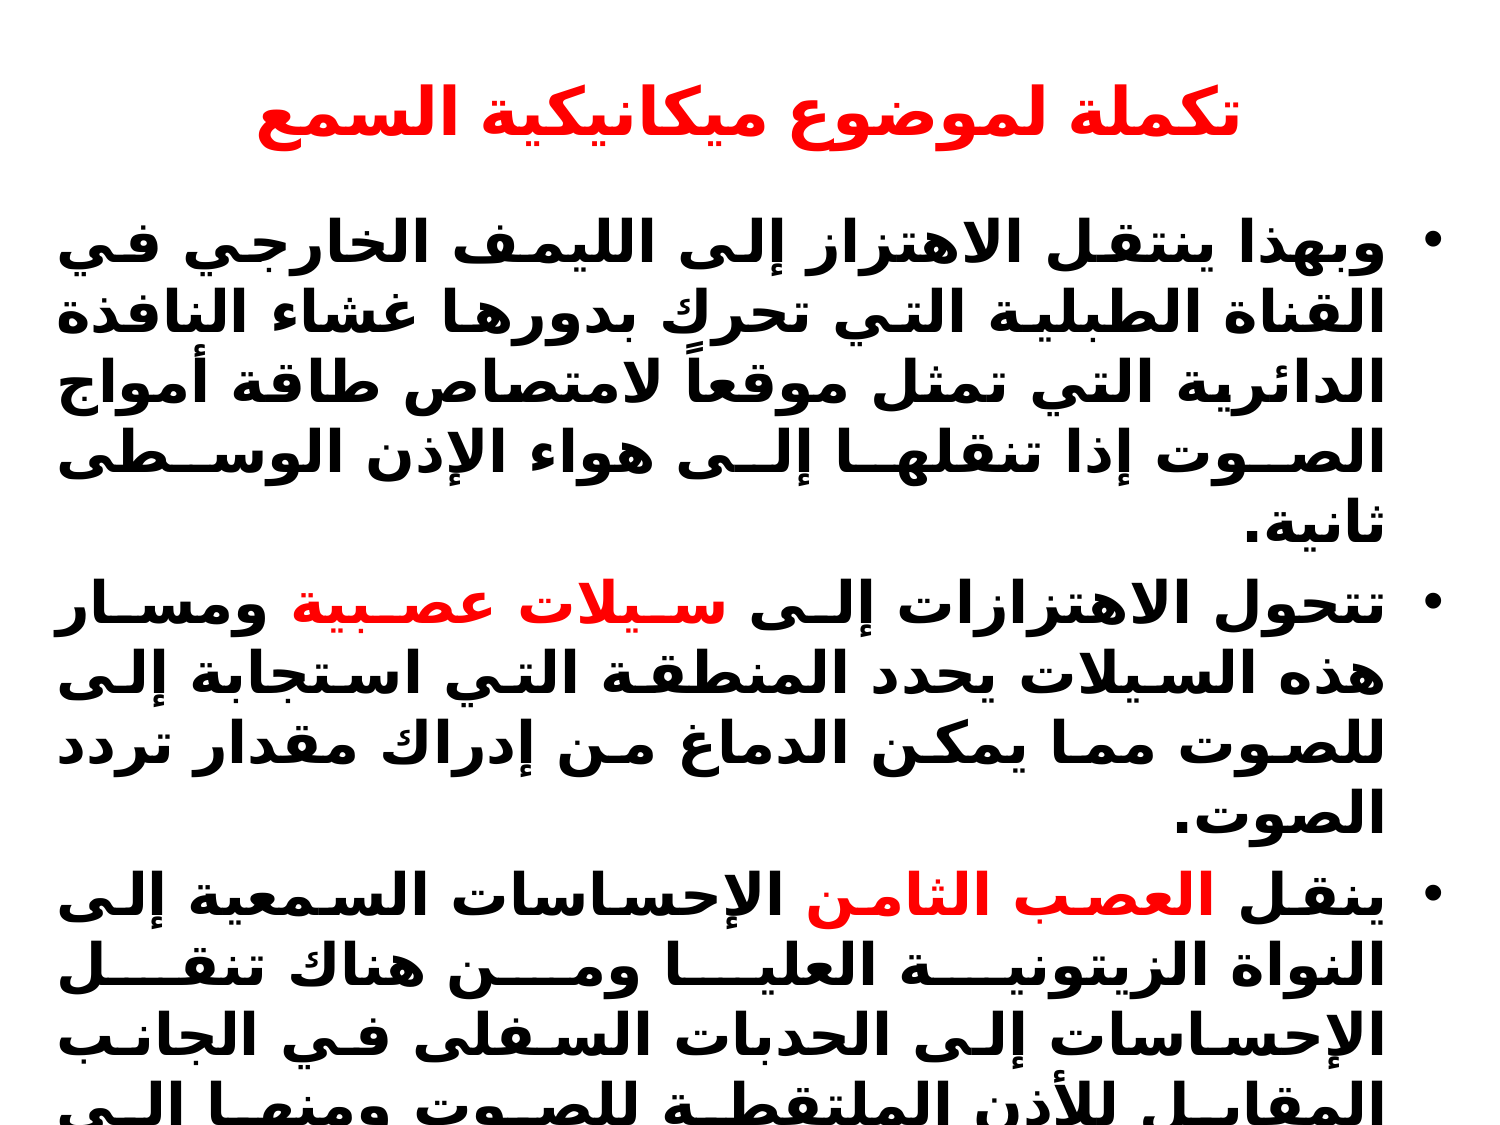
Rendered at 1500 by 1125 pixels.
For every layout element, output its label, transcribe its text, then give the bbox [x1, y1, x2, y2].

title تكملة لموضوع ميكانيكية السمع [75, 45, 1425, 173]
list وبهذا ينتقل الاهتزاز إلى الليمف الخارجي في القناة الطبلية التي تحرك بدورها غشاء النافذة الدائرية التي تمثل موقعاً لامتصاص طاقة أمواج الصوت إذا تنقلها إلى هواء الإذن الوسطى ثانية. تتحول الاهتزازات إلى سيلات عصبية ومسار هذه السيلات يحدد المنطقة التي استجابة إلى للصوت مما يمكن الدماغ من إدراك مقدار تردد الصوت. ينقل العصب الثامن الإحساسات السمعية إلى النواة الزيتونية العليا ومن هناك تنقل الإحساسات إلى الحدبات السفلى في الجانب المقابل للأذن الملتقطة للصوت ومنها إلى النواة الركبية الوسيطية العائدة للمهاد في كل جانب من الدماغ ثم إلى القشرة السمعية في الفص الصدغي. [41, 196, 1459, 1083]
